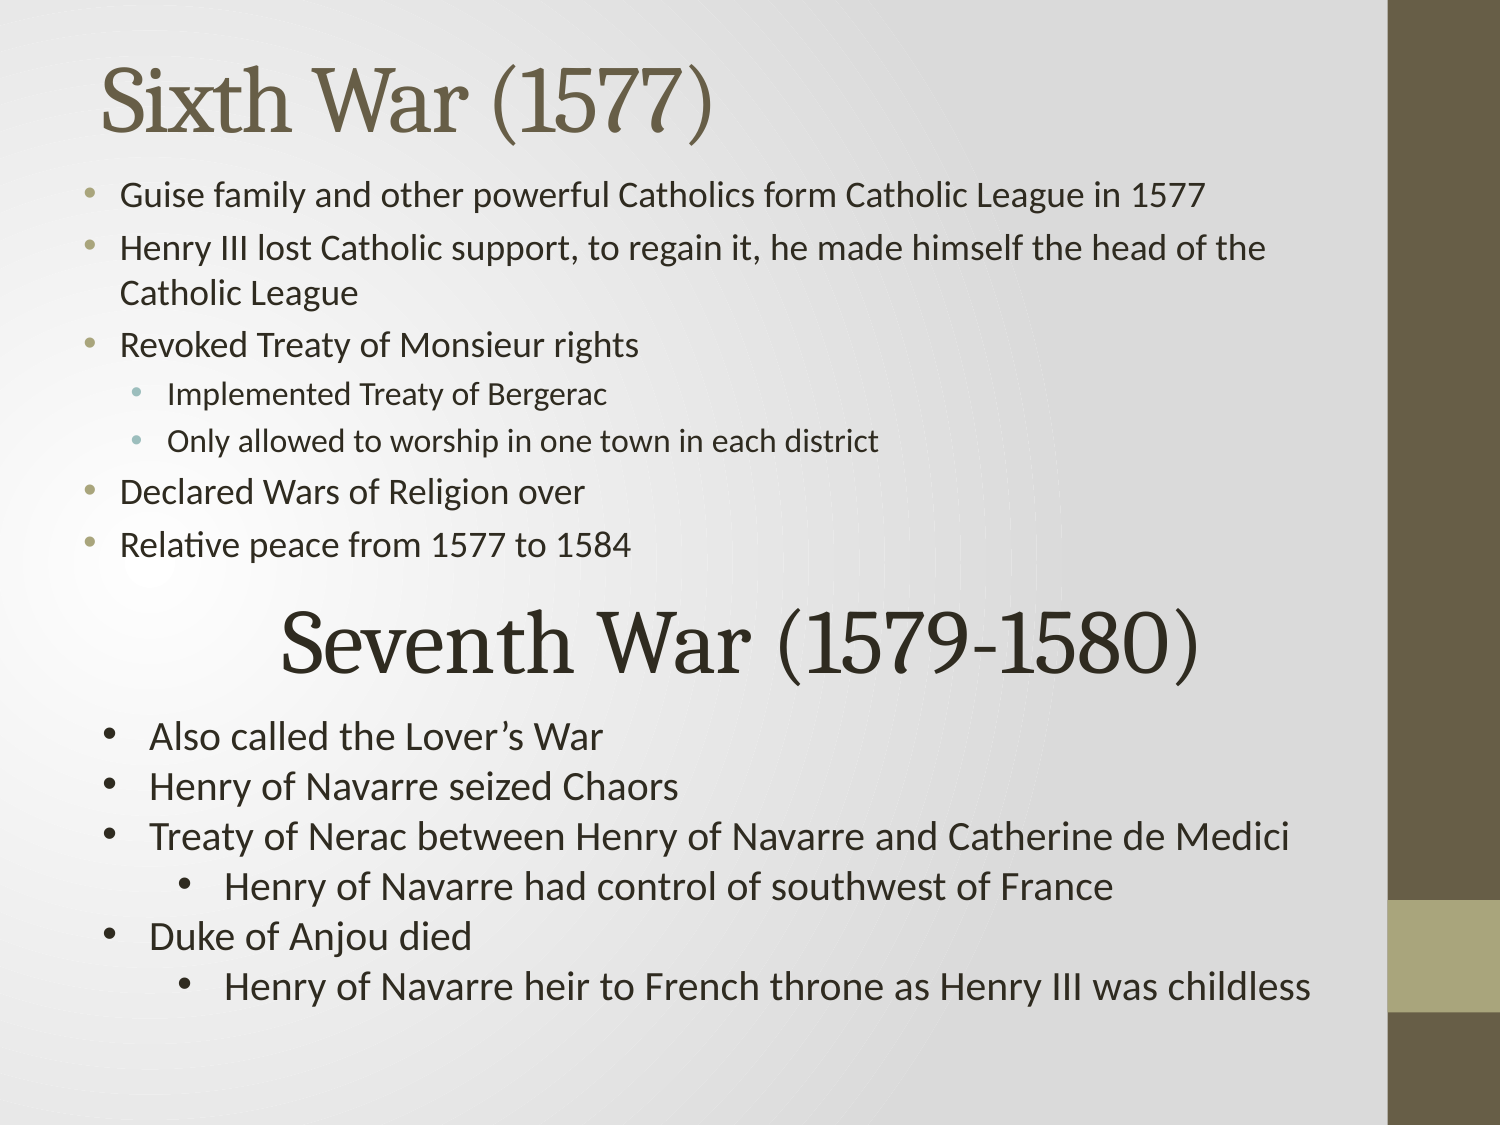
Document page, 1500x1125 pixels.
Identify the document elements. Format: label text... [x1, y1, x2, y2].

text_box Seventh War (1579-1580) [87, 574, 1400, 700]
list Guise family and other powerful Catholics form Catholic League in 1577 Henry III lost Catholic support, to regain it, he made himself the head of the Catholic League Revoked Treaty of Monsieur rights Implemented Treaty of Bergerac Only allowed to worship in one town in each district Declared Wars of Religion over Relative peace from 1577 to 1584 [50, 162, 1400, 575]
text_box Also called the Lover’s War Henry of Navarre seized Chaors Treaty of Nerac between Henry of Navarre and Catherine de Medici Henry of Navarre had control of southwest of France Duke of Anjou died Henry of Navarre heir to French throne as Henry III was childless [87, 701, 1375, 1016]
title Sixth War (1577) [87, 0, 1438, 188]
